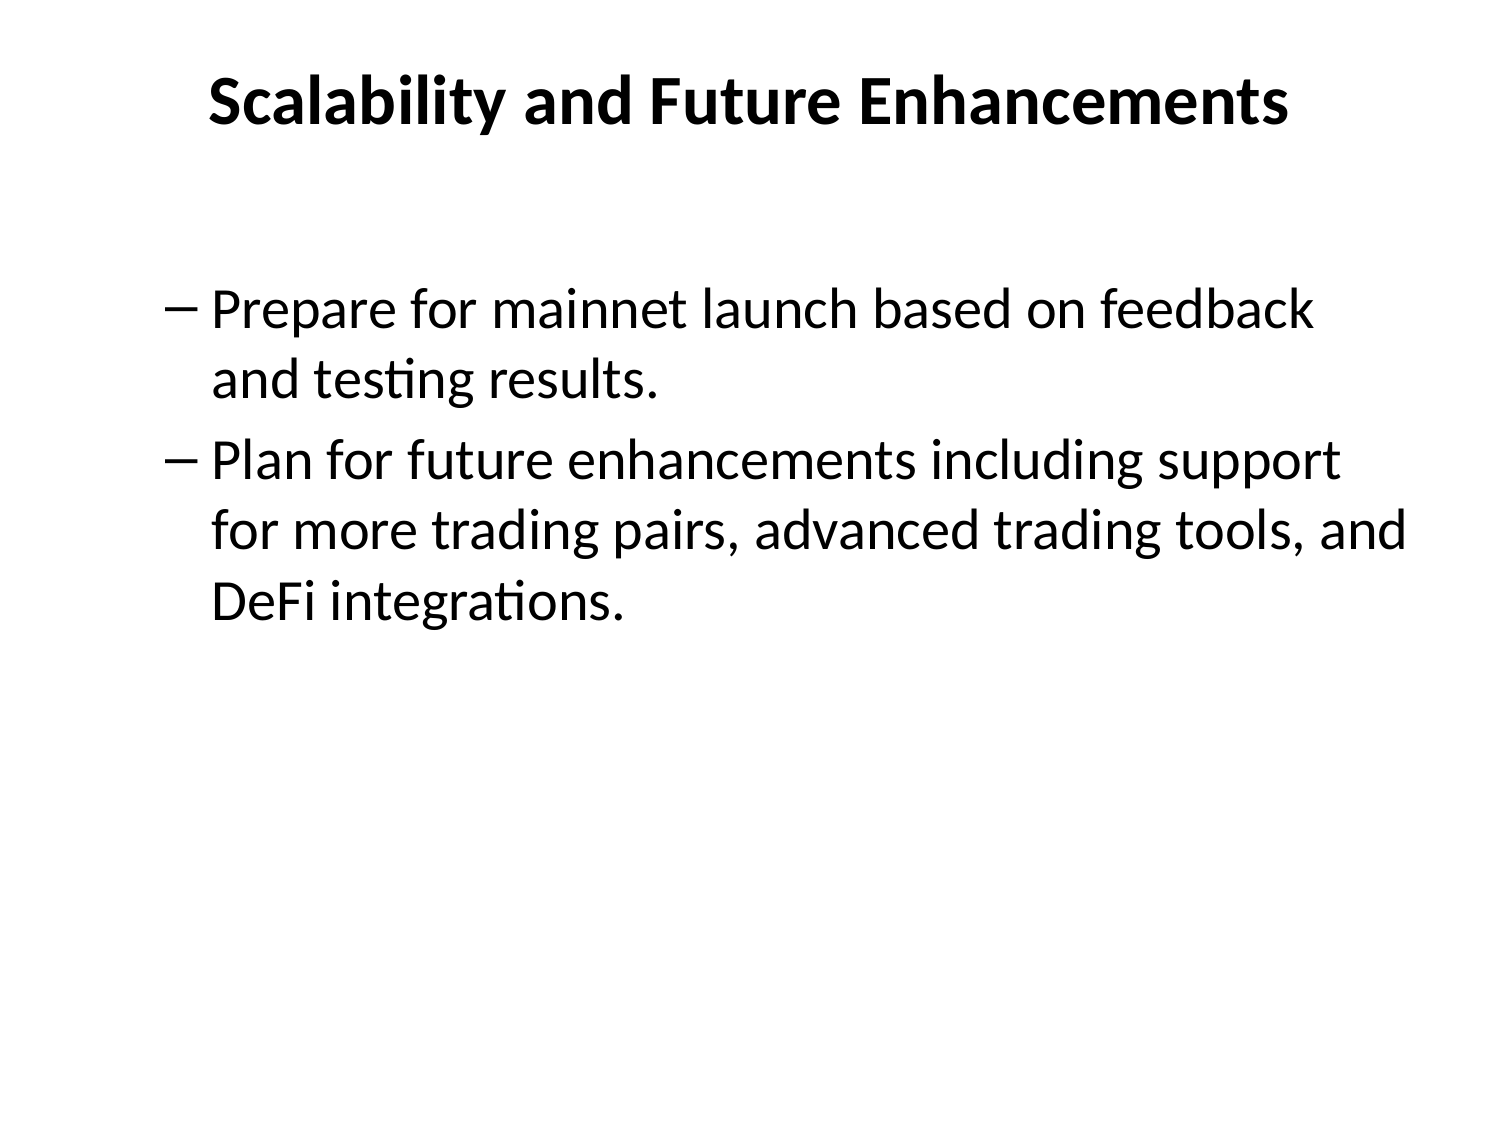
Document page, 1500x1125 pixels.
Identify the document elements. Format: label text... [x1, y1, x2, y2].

title Scalability and Future Enhancements [75, 45, 1425, 233]
list Prepare for mainnet launch based on feedback and testing results. Plan for future enhancements including support for more trading pairs, advanced trading tools, and DeFi integrations. [75, 262, 1425, 1005]
